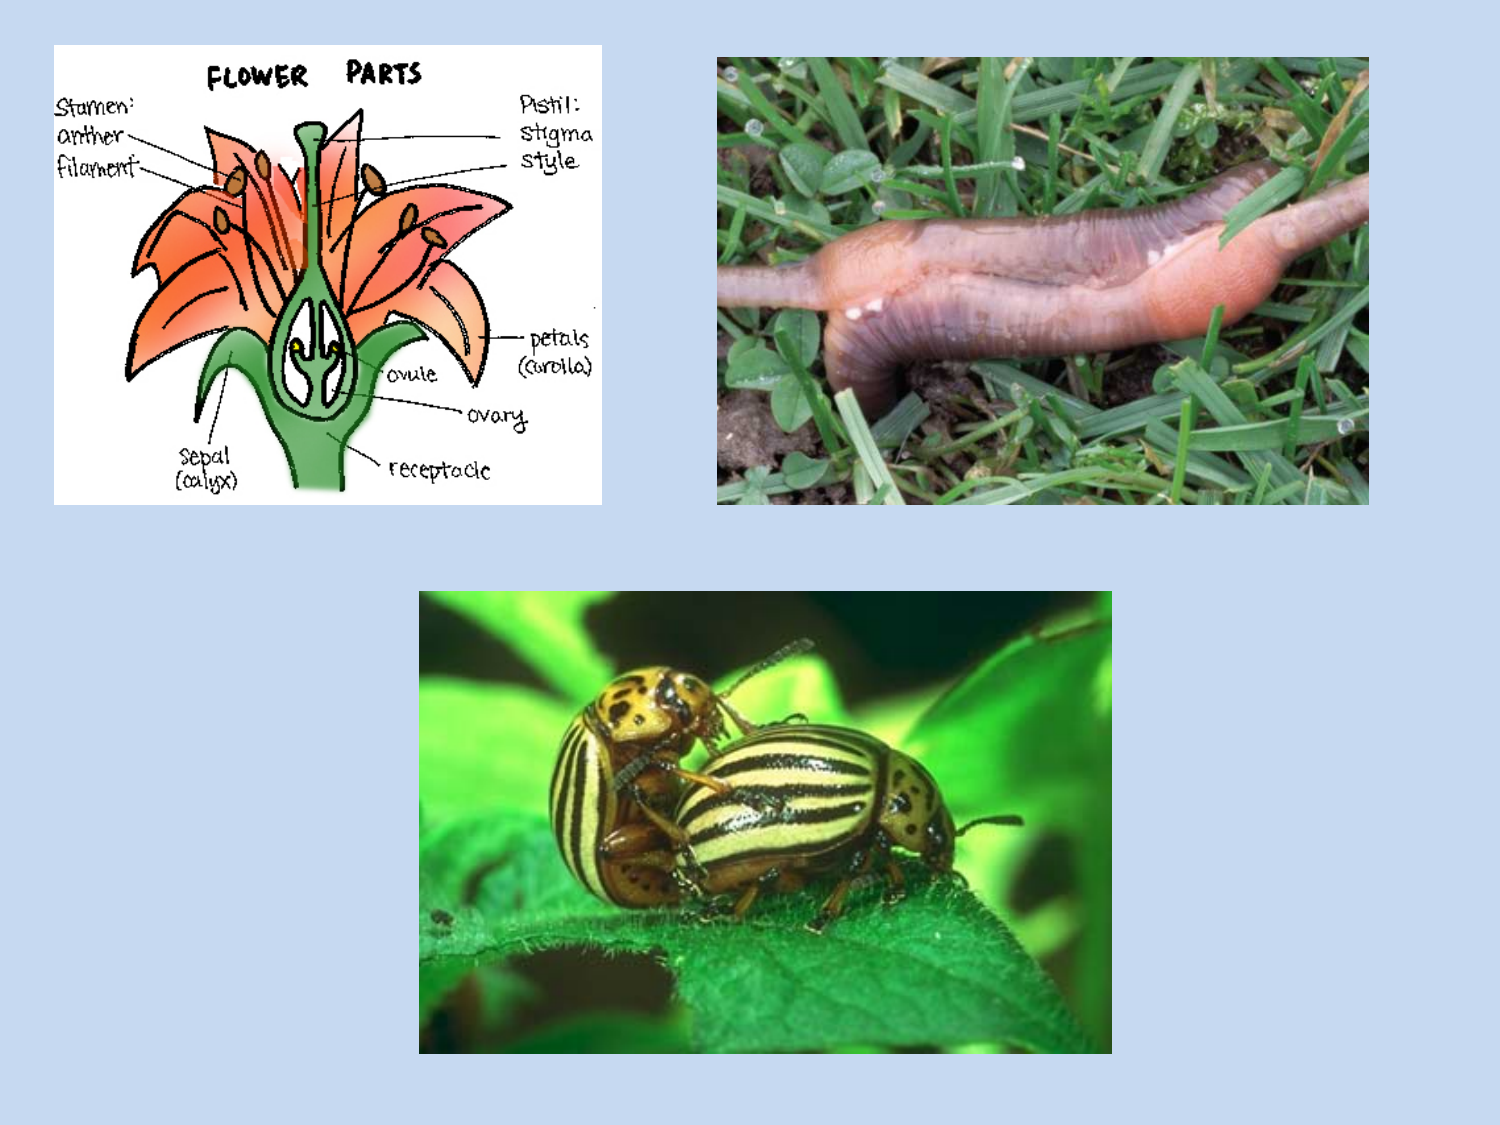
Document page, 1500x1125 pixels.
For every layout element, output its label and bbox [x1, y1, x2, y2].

picture [418, 591, 1112, 1054]
picture [54, 45, 602, 505]
picture [717, 56, 1369, 505]
